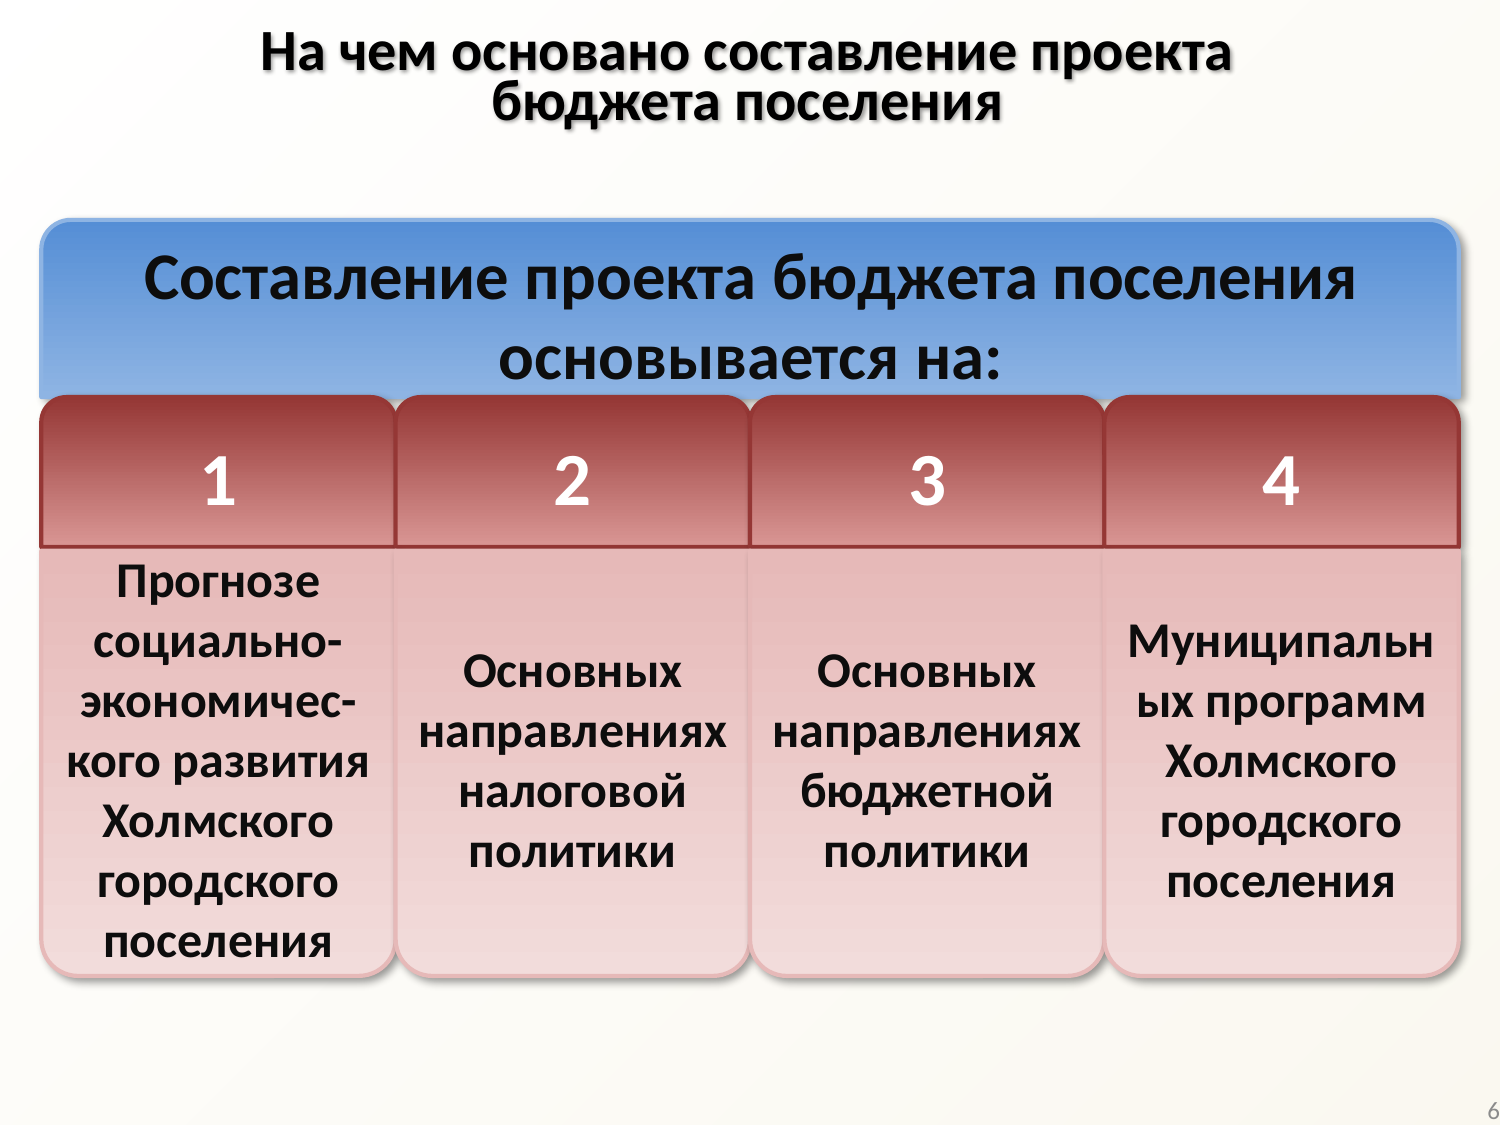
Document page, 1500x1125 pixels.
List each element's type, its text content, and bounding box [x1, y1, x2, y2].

text_box 3 [747, 394, 1104, 547]
text_box 4 [1102, 394, 1461, 547]
text_box Основных направлениях бюджетной политики [747, 548, 1103, 979]
text_box Прогнозе социально-экономичес-кого развития Холмского городского поселения [39, 548, 394, 979]
text_box Основных направлениях налоговой политики [393, 548, 749, 979]
text_box На чем основано составление проекта бюджета поселения [0, 24, 1498, 179]
text_box 2 [393, 394, 750, 547]
text_box Муниципальных программ Холмского городского поселения [1102, 548, 1461, 979]
text_box 1 [39, 394, 395, 549]
slide_number 6 [1149, 1094, 1500, 1125]
text_box Составление проекта бюджета поселения основывается на: [39, 217, 1461, 400]
